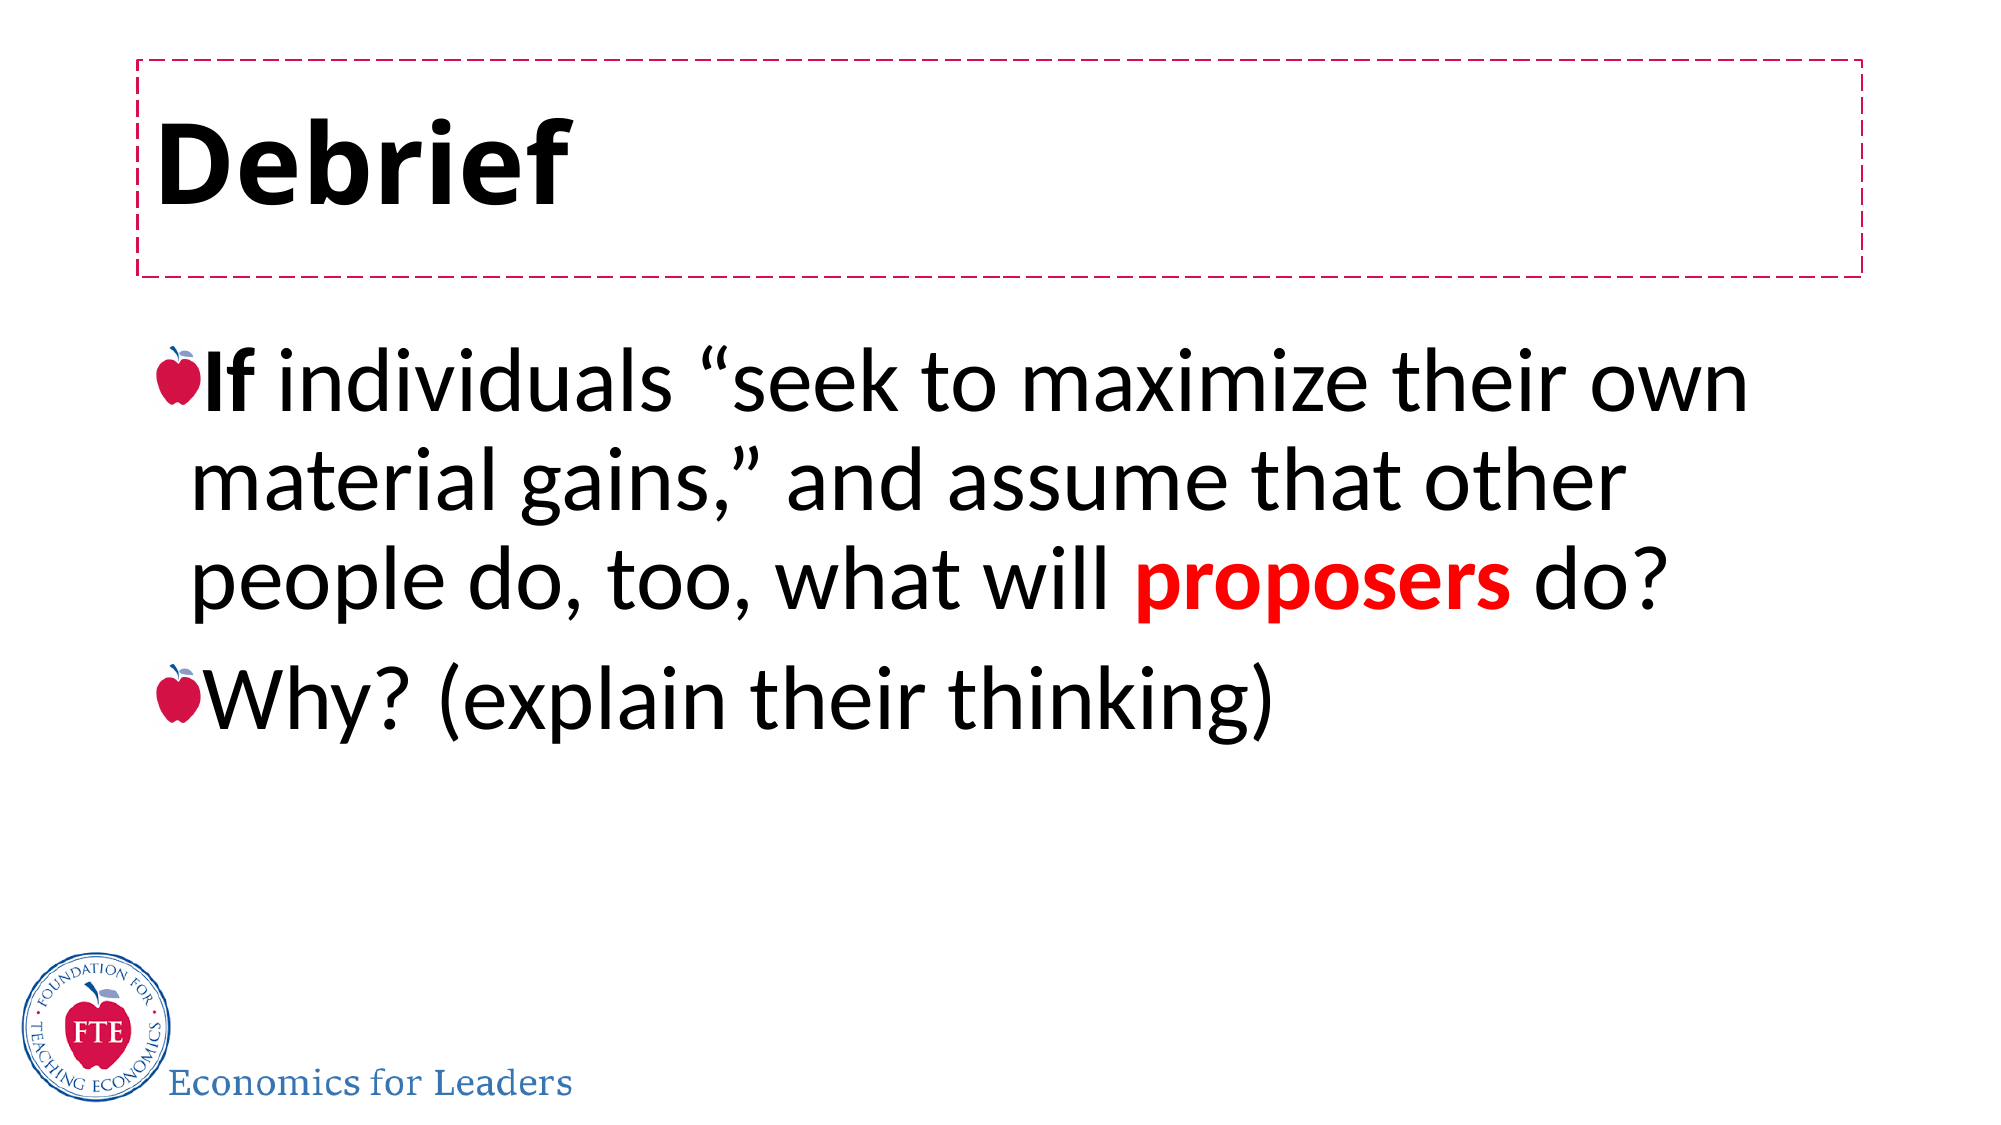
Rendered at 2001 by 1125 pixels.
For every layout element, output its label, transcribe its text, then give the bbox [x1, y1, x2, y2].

picture [15, 946, 579, 1105]
list If individuals “seek to maximize their own material gains,” and assume that other people do, too, what will proposers do? Why? (explain their thinking) [137, 324, 1863, 986]
picture [152, 343, 203, 409]
title Debrief [136, 59, 1863, 278]
picture [152, 661, 203, 727]
